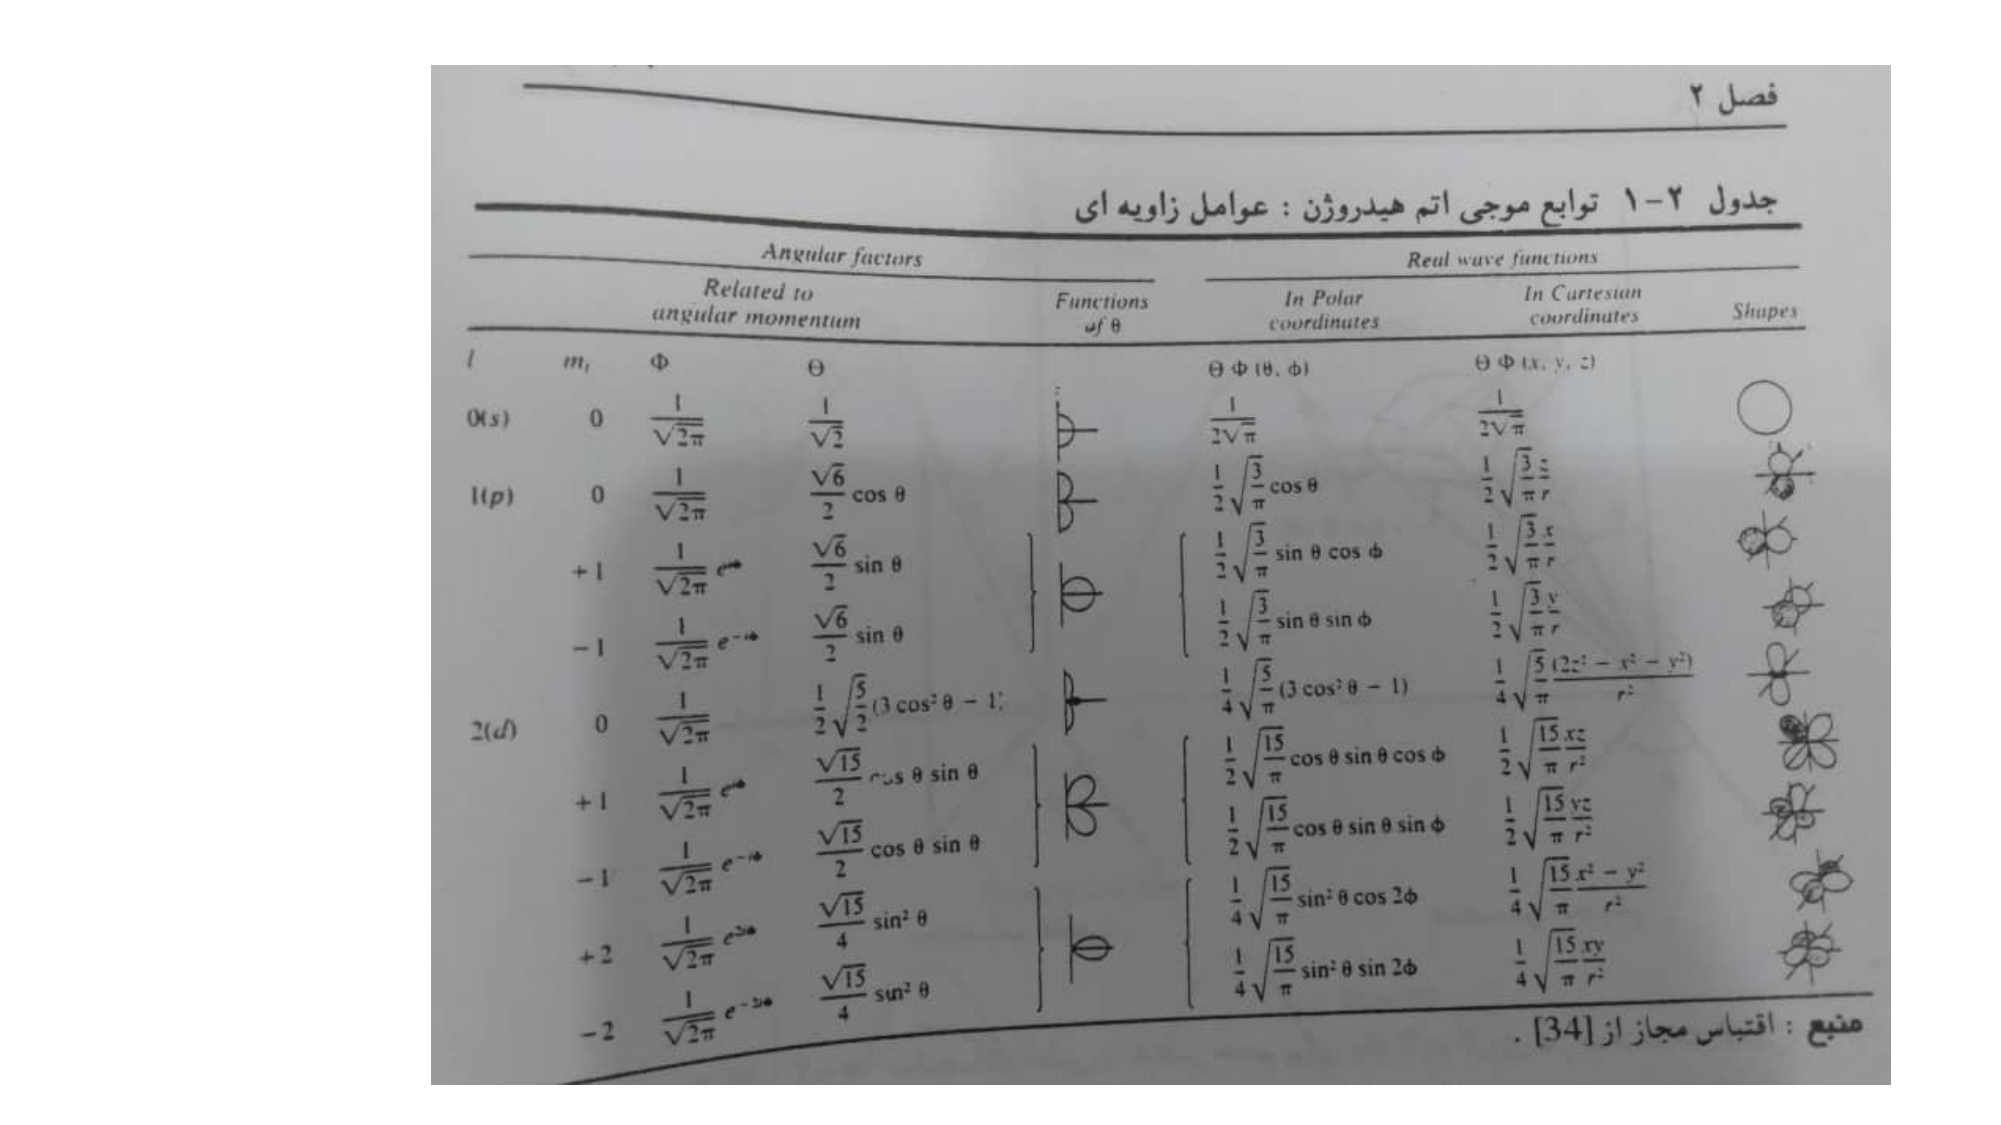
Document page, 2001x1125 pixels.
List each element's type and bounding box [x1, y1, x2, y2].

picture [431, 64, 1891, 1085]
